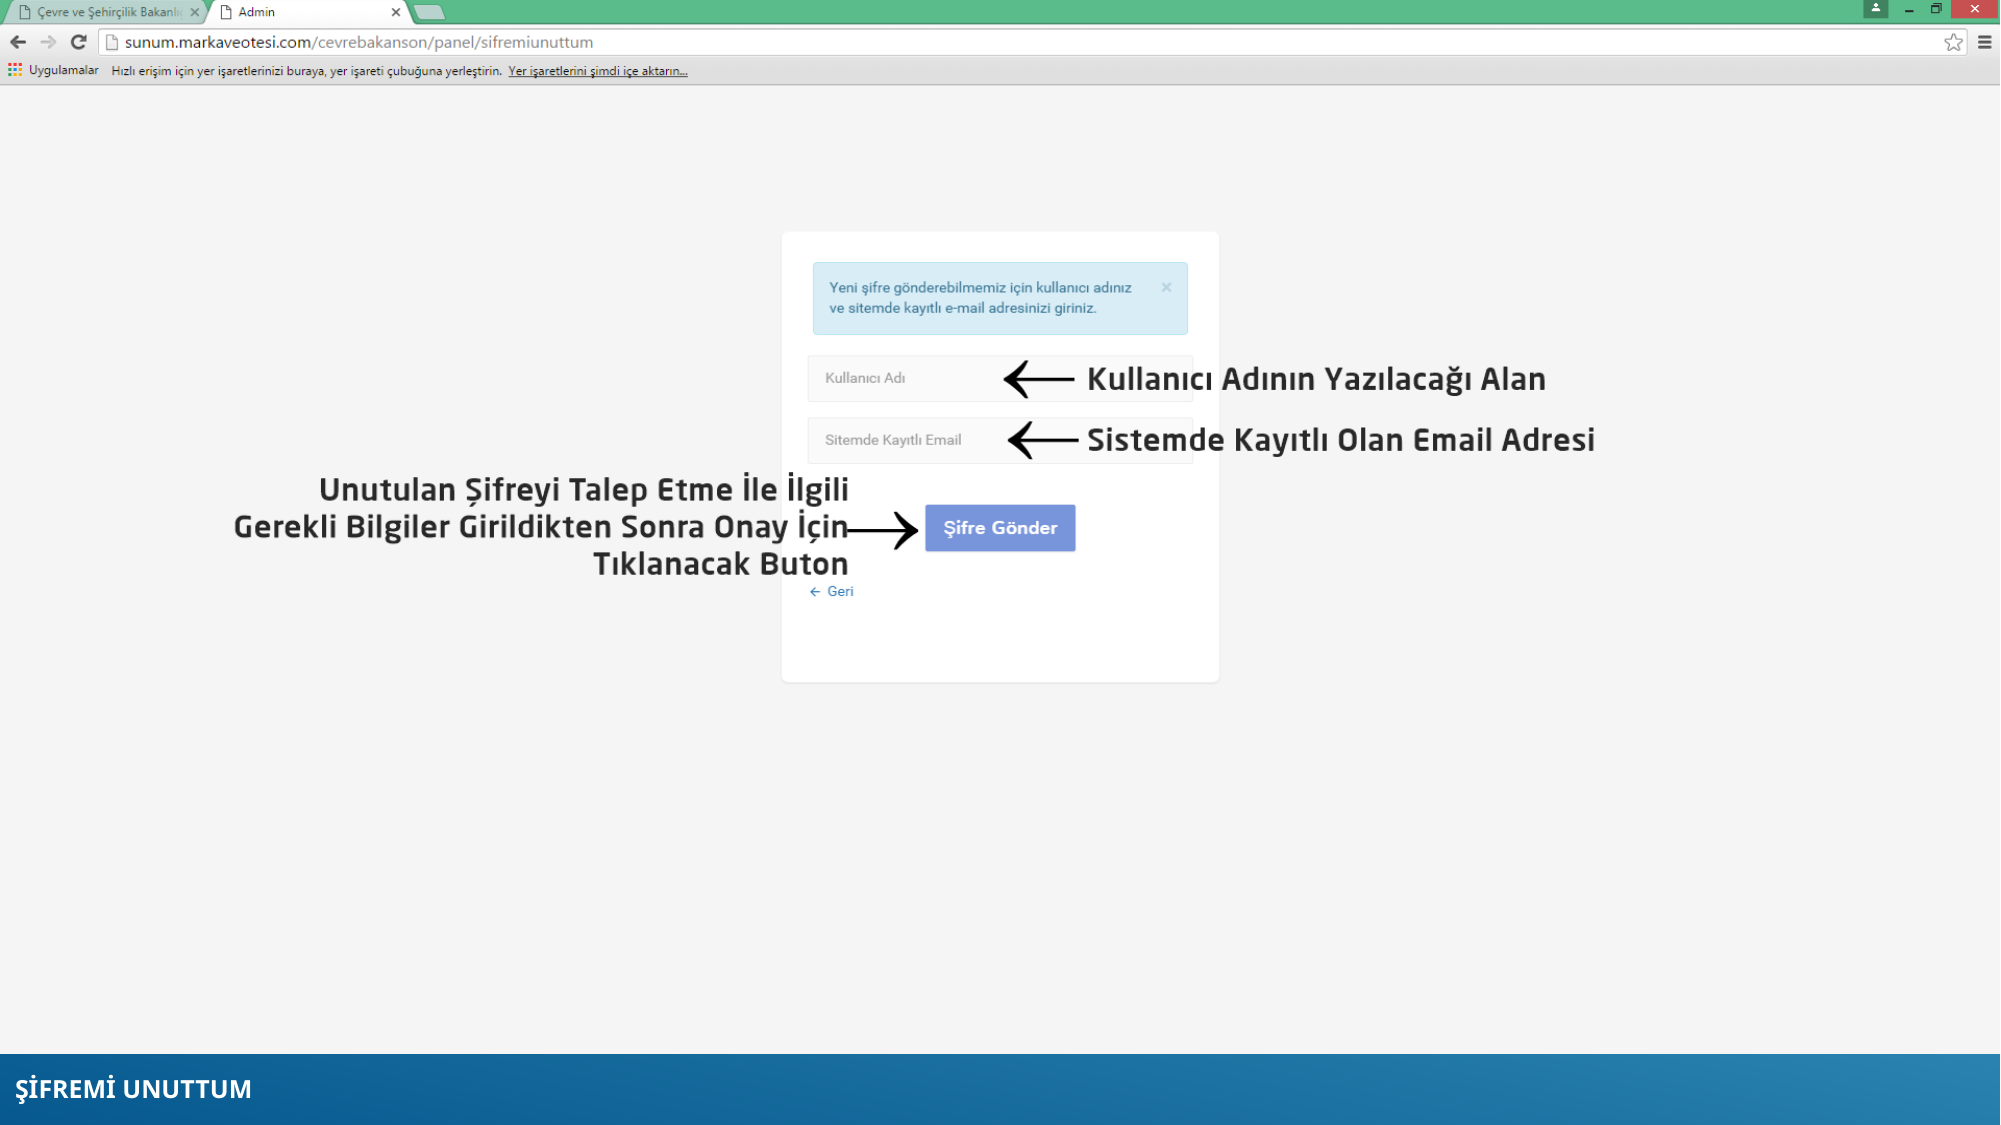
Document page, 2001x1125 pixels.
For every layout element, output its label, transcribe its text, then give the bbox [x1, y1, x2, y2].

title ŞİFREMİ UNUTTUM [0, 1066, 1400, 1112]
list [0, 0, 2000, 1055]
